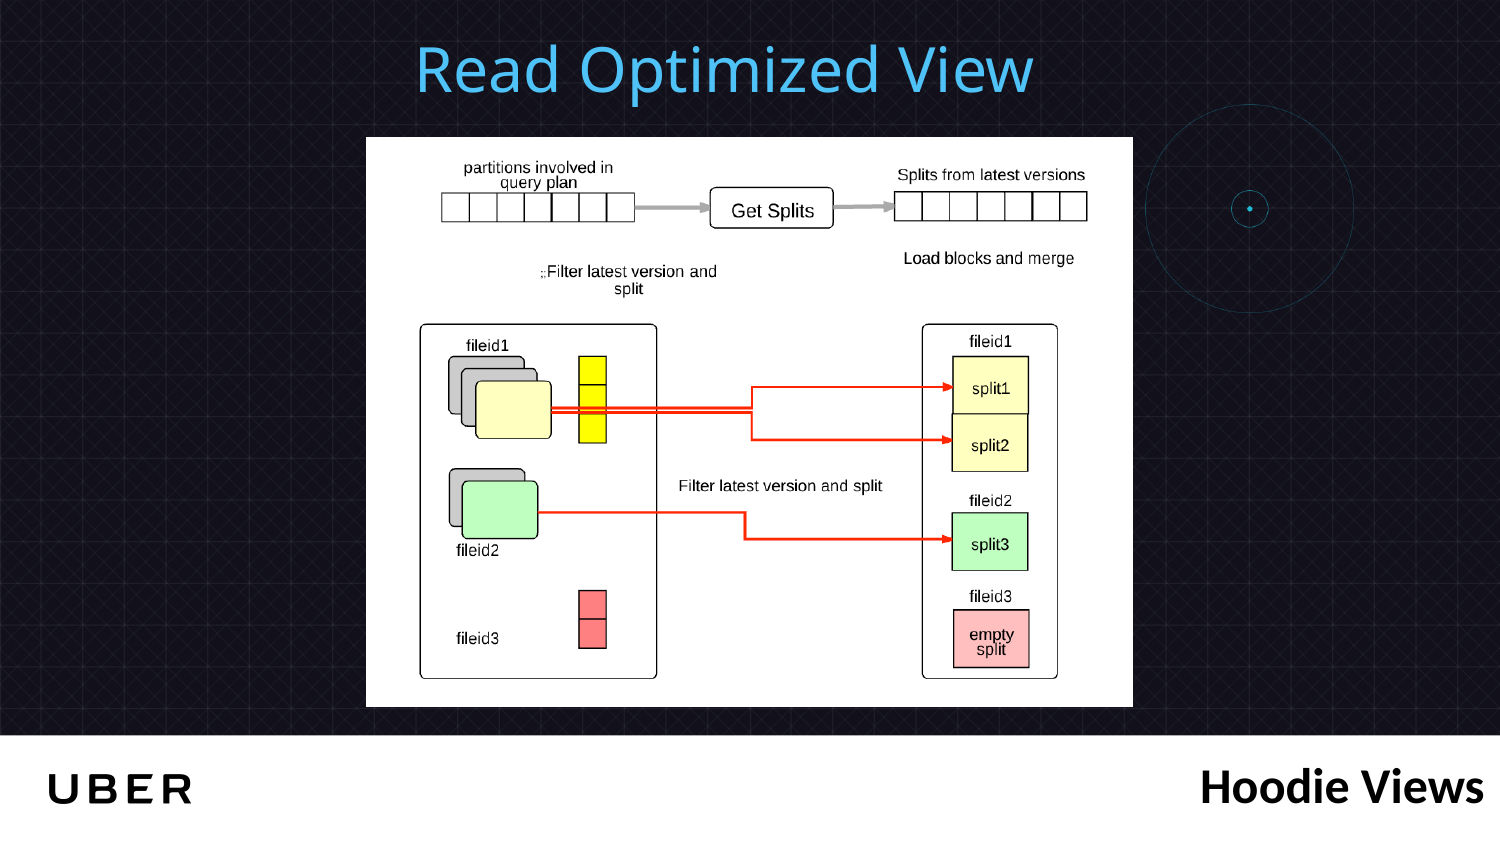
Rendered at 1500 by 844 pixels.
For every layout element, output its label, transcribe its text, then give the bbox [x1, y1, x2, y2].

picture [20, 745, 220, 833]
text_box Read Optimized View [123, 15, 1327, 99]
picture [0, 0, 1500, 735]
text_box Hoodie Views [954, 738, 1500, 844]
